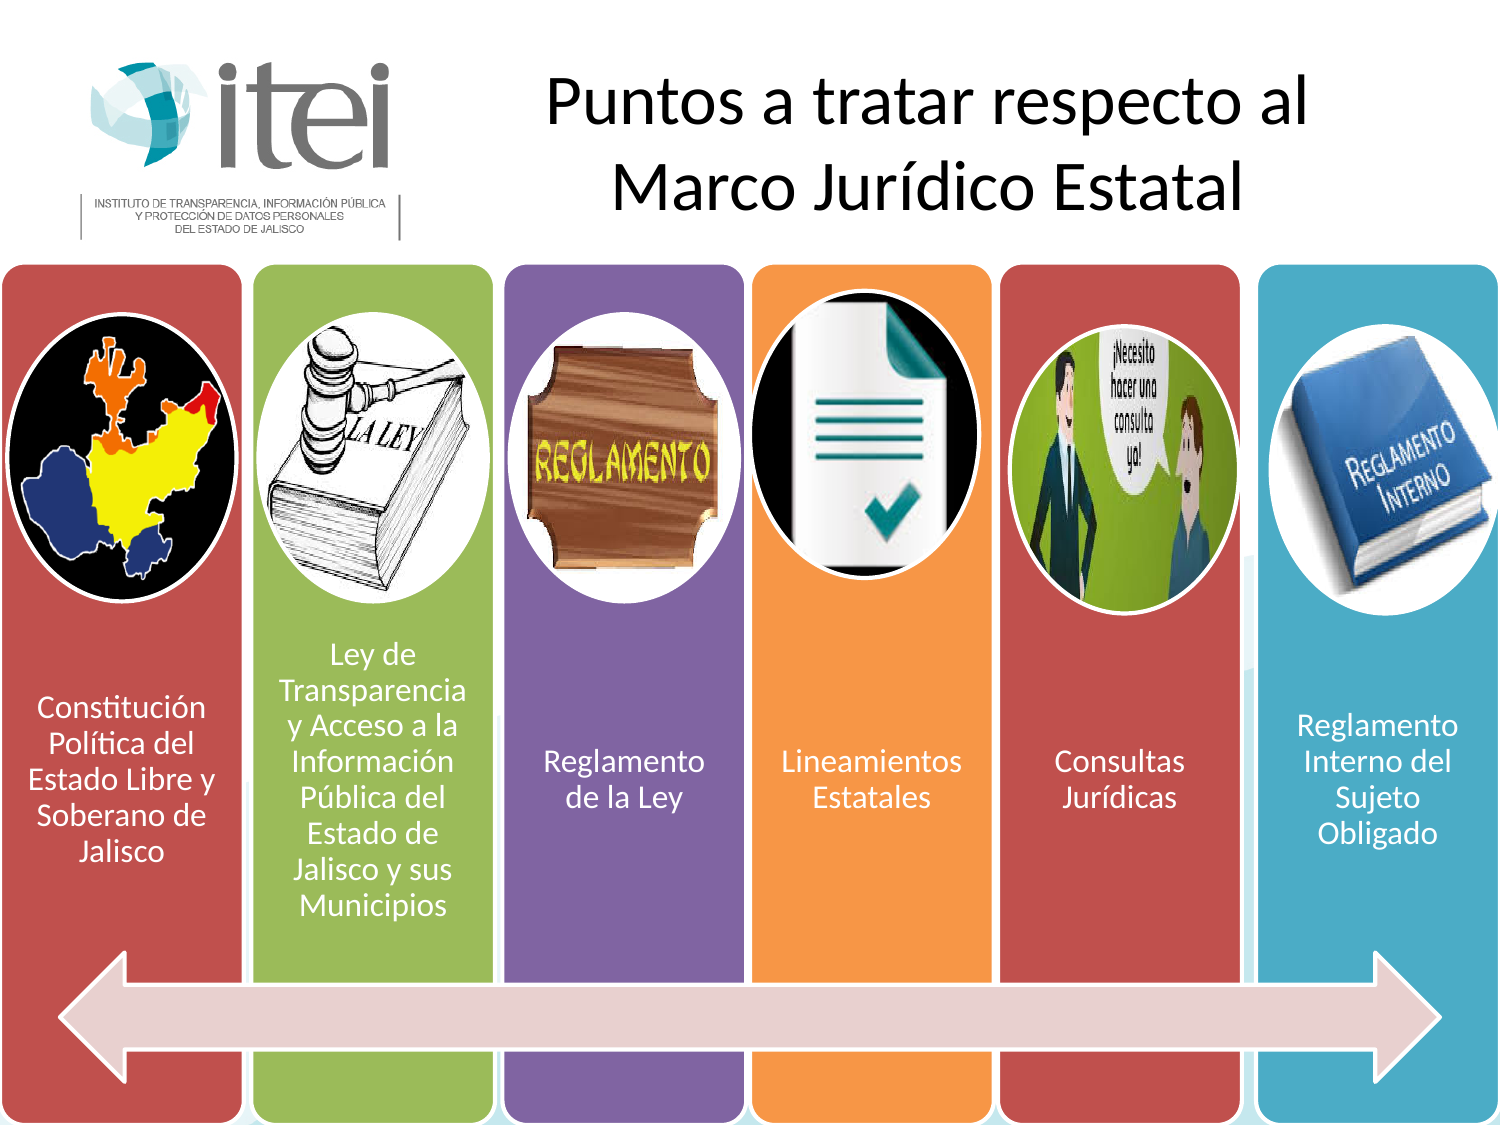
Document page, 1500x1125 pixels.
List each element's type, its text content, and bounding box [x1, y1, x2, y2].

title Puntos a tratar respecto al Marco Jurídico Estatal [431, 45, 1425, 233]
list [0, 262, 1500, 1125]
picture [0, 0, 1500, 262]
